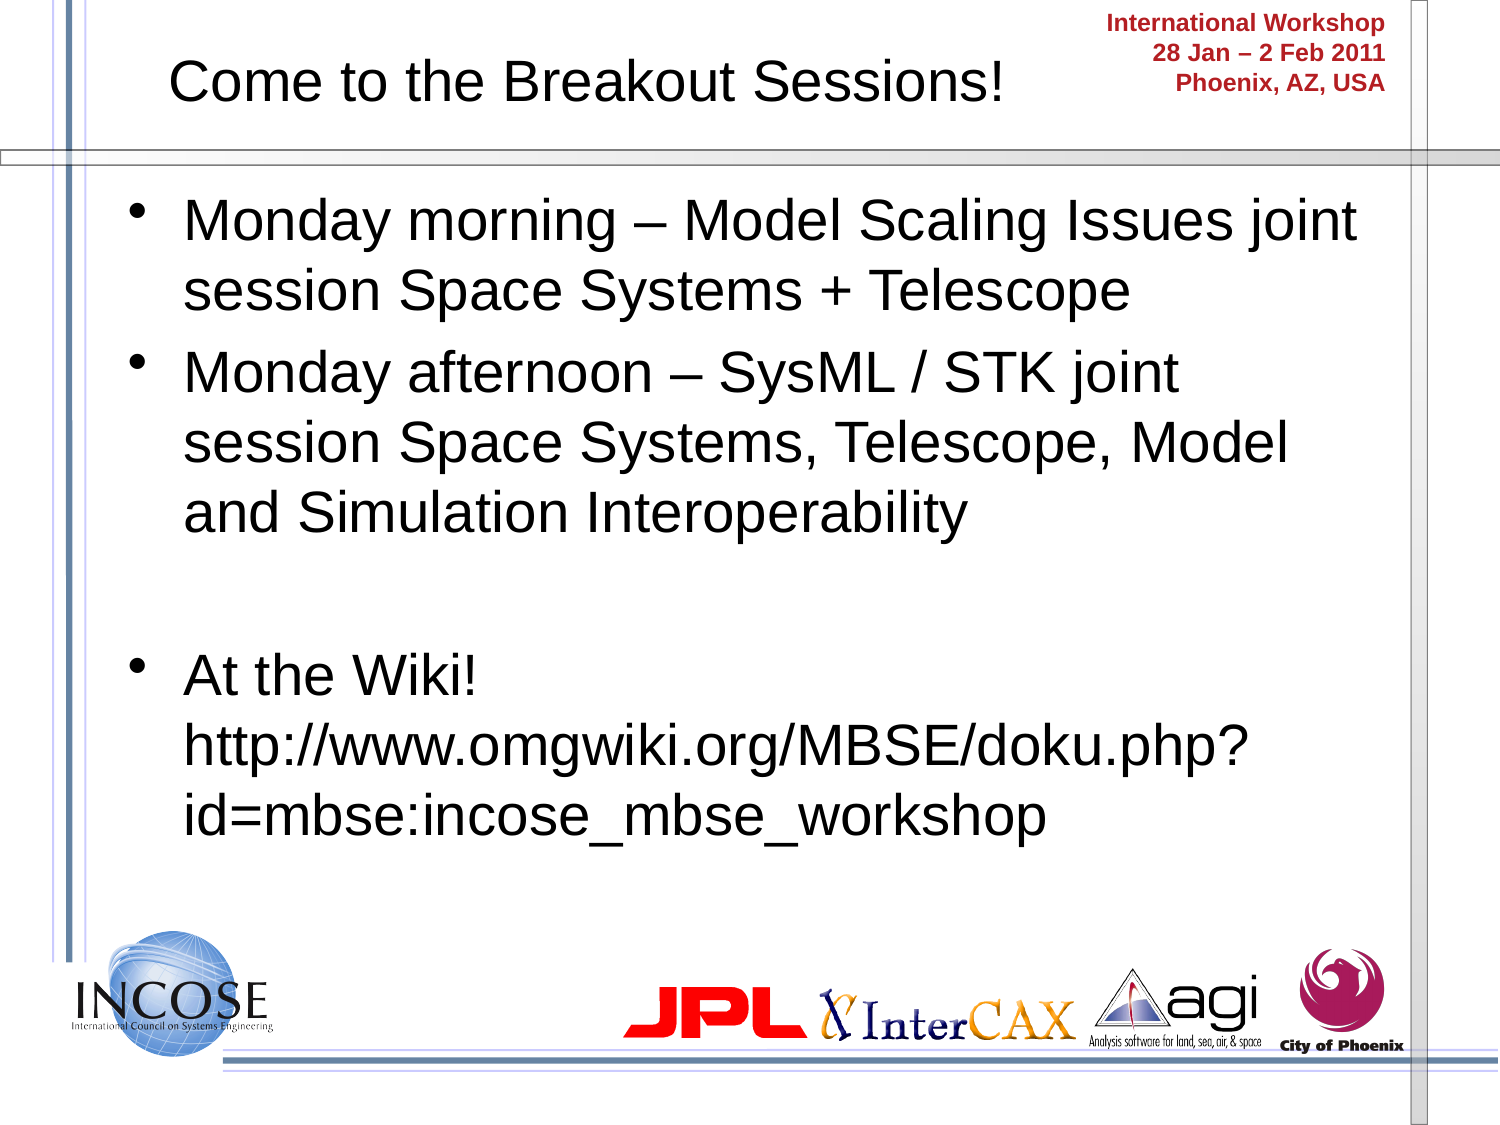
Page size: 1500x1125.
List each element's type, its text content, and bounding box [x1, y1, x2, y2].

list Monday morning – Model Scaling Issues joint session Space Systems + Telescope Monday afternoon – SysML / STK joint session Space Systems, Telescope, Model and Simulation Interoperability At the Wiki! http://www.omgwiki.org/MBSE/doku.php?id=mbse:incose_mbse_workshop [112, 174, 1400, 975]
picture [72, 931, 273, 1057]
picture [1087, 975, 1263, 1055]
picture [1280, 949, 1404, 1054]
title Come to the Breakout Sessions! [75, 0, 1100, 157]
picture [620, 987, 1084, 1045]
